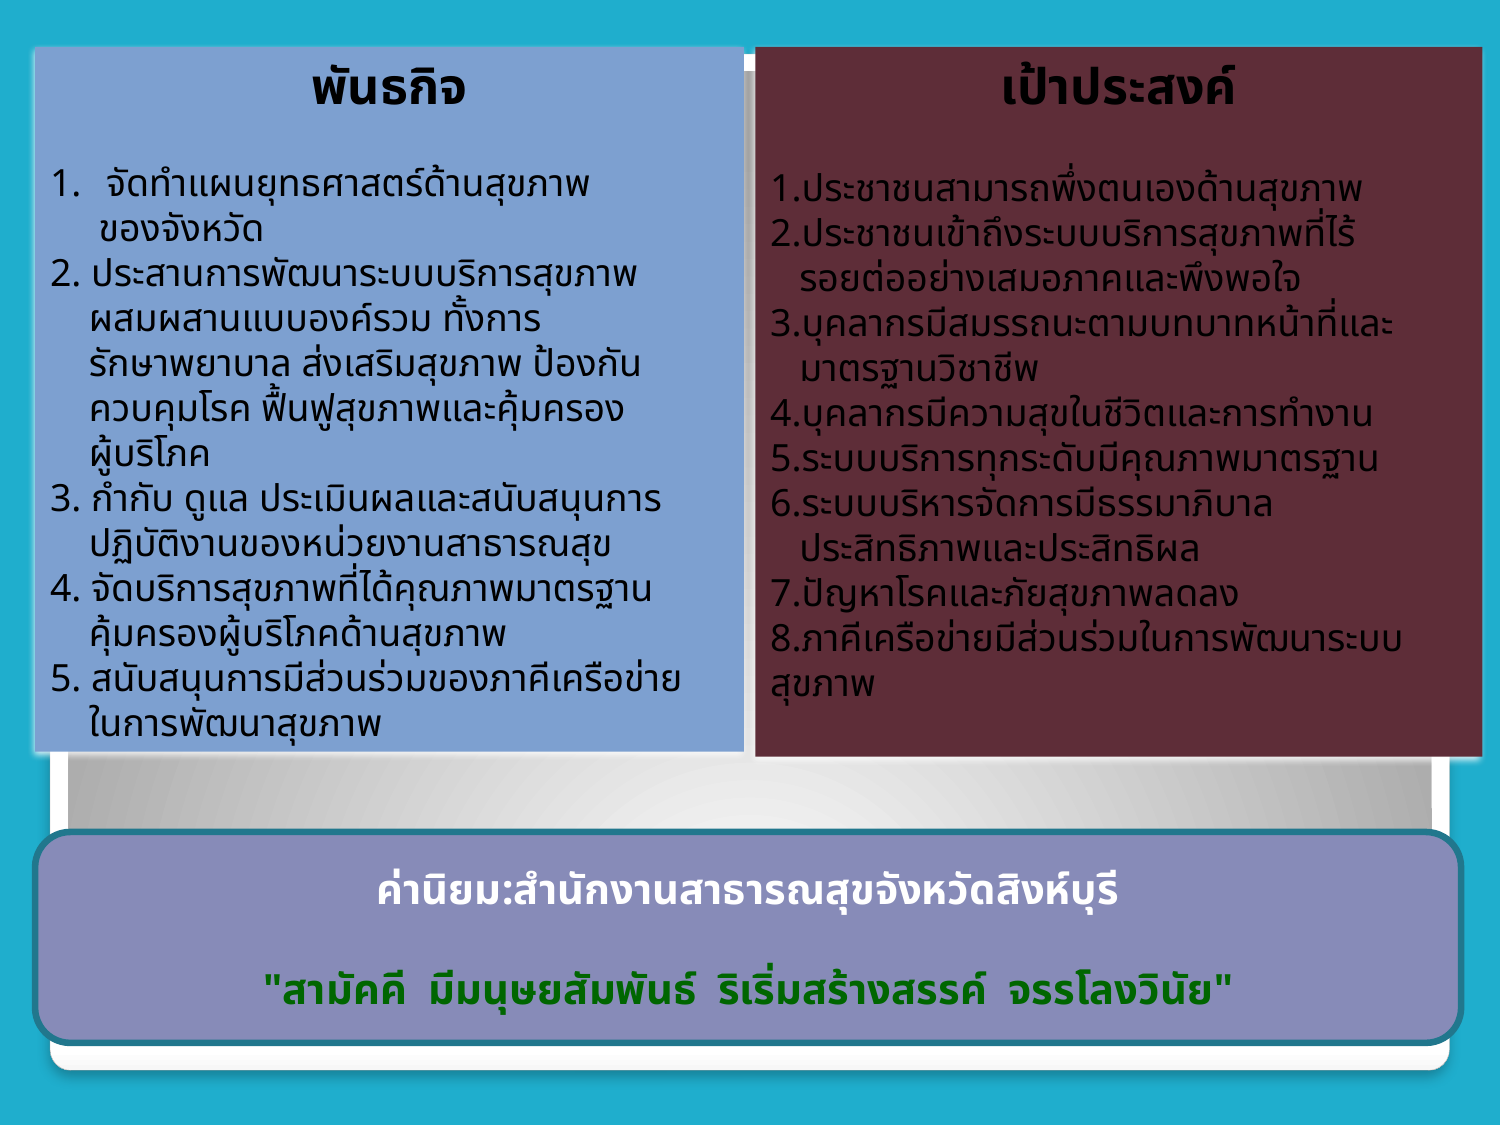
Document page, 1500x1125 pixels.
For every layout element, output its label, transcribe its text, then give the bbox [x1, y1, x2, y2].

text_box ค่านิยม:สำนักงานสาธารณสุขจังหวัดสิงห์บุรี "สามัคคี มีมนุษยสัมพันธ์ ริเริ่มสร้างสรรค์ จรรโลงวินัย" [31, 828, 1465, 1047]
text_box พันธกิจ จัดทำแผนยุทธศาสตร์ด้านสุขภาพ ของจังหวัด 2. ประสานการพัฒนาระบบบริการสุขภาพ ผสมผสานแบบองค์รวม ทั้งการ รักษาพยาบาล ส่งเสริมสุขภาพ ป้องกัน ควบคุมโรค ฟื้นฟูสุขภาพและคุ้มครอง ผู้บริโภค 3. กำกับ ดูแล ประเมินผลและสนับสนุนการ ปฏิบัติงานของหน่วยงานสาธารณสุข 4. จัดบริการสุขภาพที่ได้คุณภาพมาตรฐาน คุ้มครองผู้บริโภคด้านสุขภาพ 5. สนับสนุนการมีส่วนร่วมของภาคีเครือข่าย ในการพัฒนาสุขภาพ [35, 46, 744, 752]
text_box เป้าประสงค์ 1.ประชาชนสามารถพึ่งตนเองด้านสุขภาพ 2.ประชาชนเข้าถึงระบบบริการสุขภาพที่ไร้ รอยต่ออย่างเสมอภาคและพึงพอใจ 3.บุคลากรมีสมรรถนะตามบทบาทหน้าที่และ มาตรฐานวิชาชีพ 4.บุคลากรมีความสุขในชีวิตและการทำงาน 5.ระบบบริการทุกระดับมีคุณภาพมาตรฐาน 6.ระบบบริหารจัดการมีธรรมาภิบาล ประสิทธิภาพและประสิทธิผล 7.ปัญหาโรคและภัยสุขภาพลดลง 8.ภาคีเครือข่ายมีส่วนร่วมในการพัฒนาระบบสุขภาพ [755, 46, 1483, 757]
